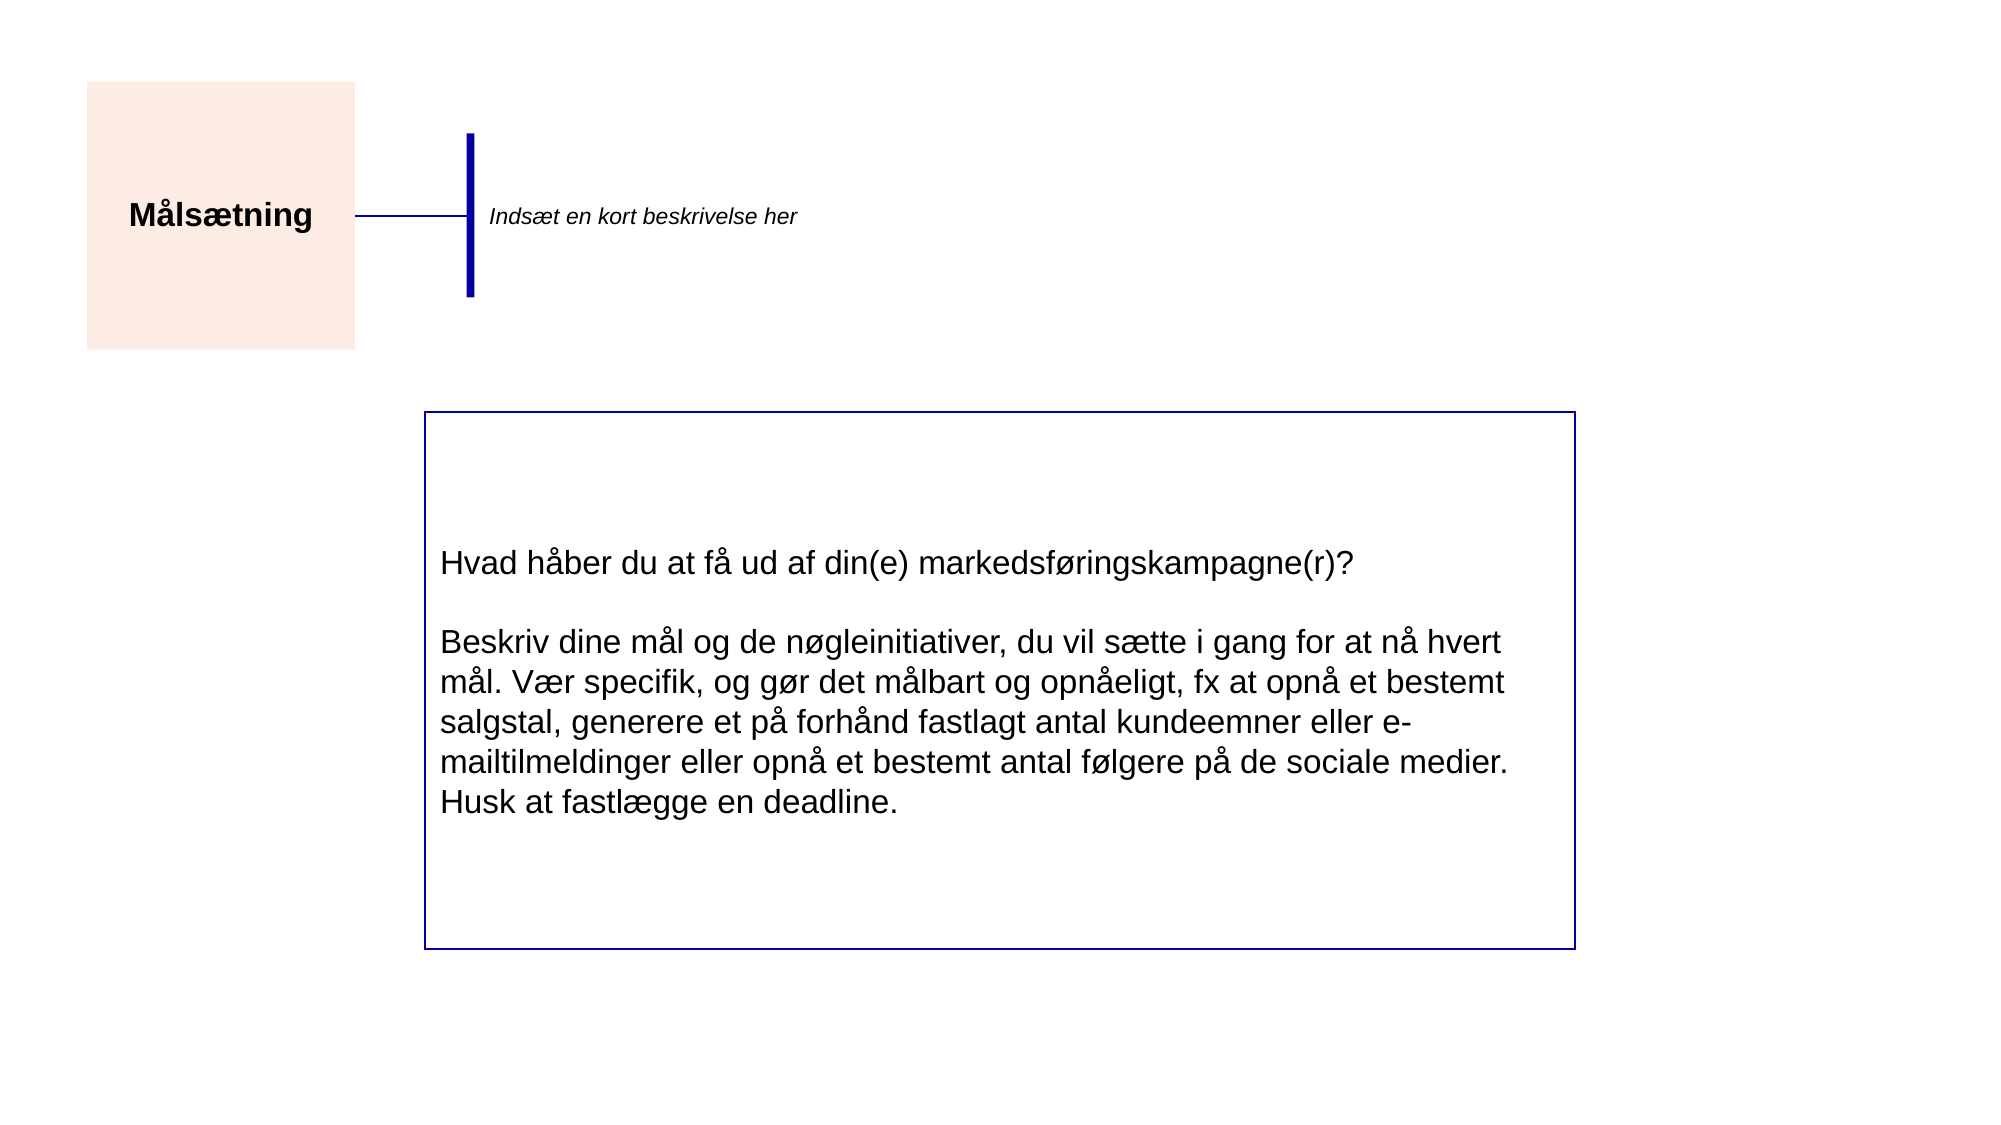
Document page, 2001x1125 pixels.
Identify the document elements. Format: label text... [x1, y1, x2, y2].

text_box Indsæt en kort beskrivelse her [474, 194, 1044, 237]
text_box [87, 81, 355, 350]
text_box [466, 132, 475, 298]
text_box Hvad håber du at få ud af din(e) markedsføringskampagne(r)? Beskriv dine mål og de nøgleinitiativer, du vil sætte i gang for at nå hvert mål. Vær specifik, og gør det målbart og opnåeligt, fx at opnå et bestemt salgstal, generere et på forhånd fastlagt antal kundeemner eller e-mailtilmeldinger eller opnå et bestemt antal følgere på de sociale medier. Husk at fastlægge en deadline. [424, 411, 1576, 950]
